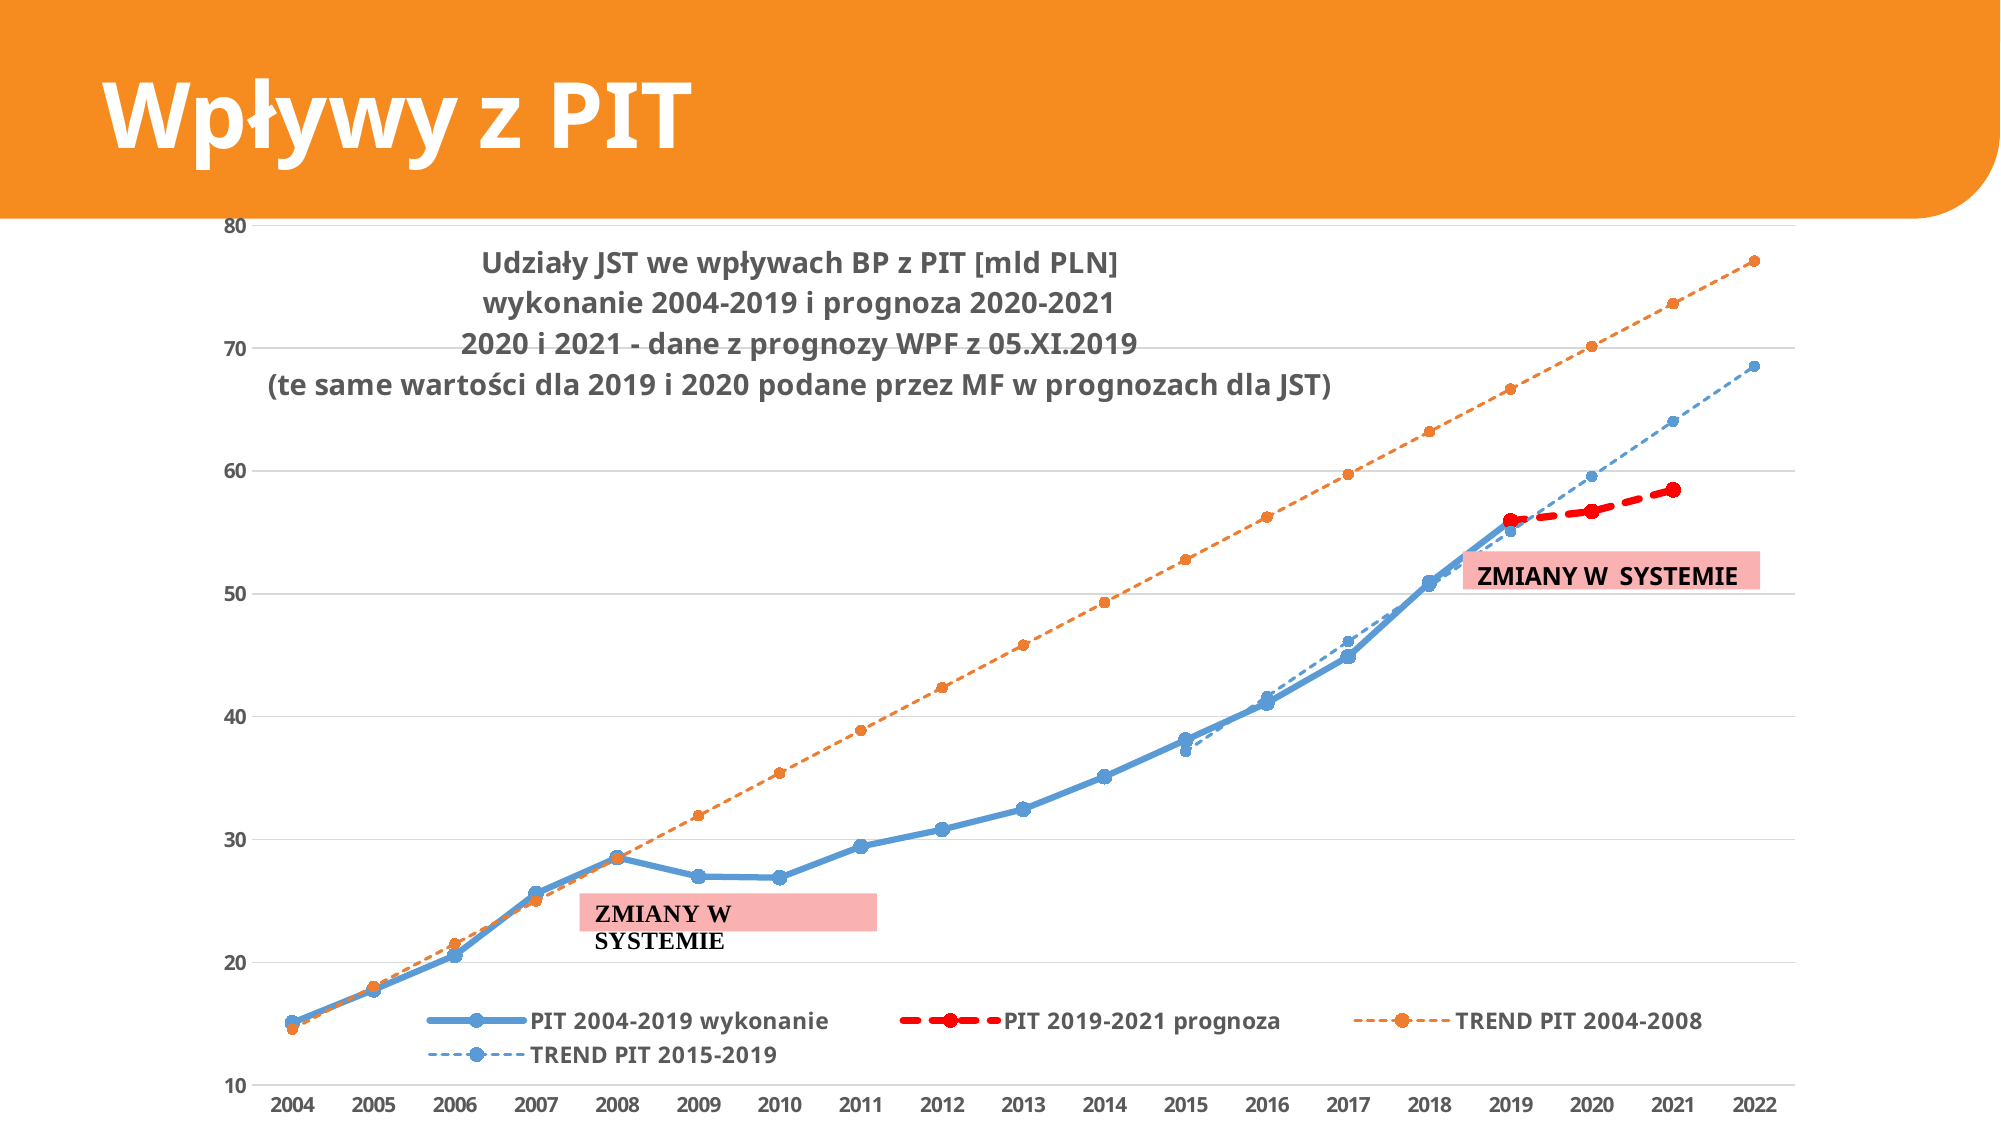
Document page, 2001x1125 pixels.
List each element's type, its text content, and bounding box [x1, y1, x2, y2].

chart [161, 207, 1832, 1125]
text_box Wpływy z PIT [87, 49, 1746, 175]
